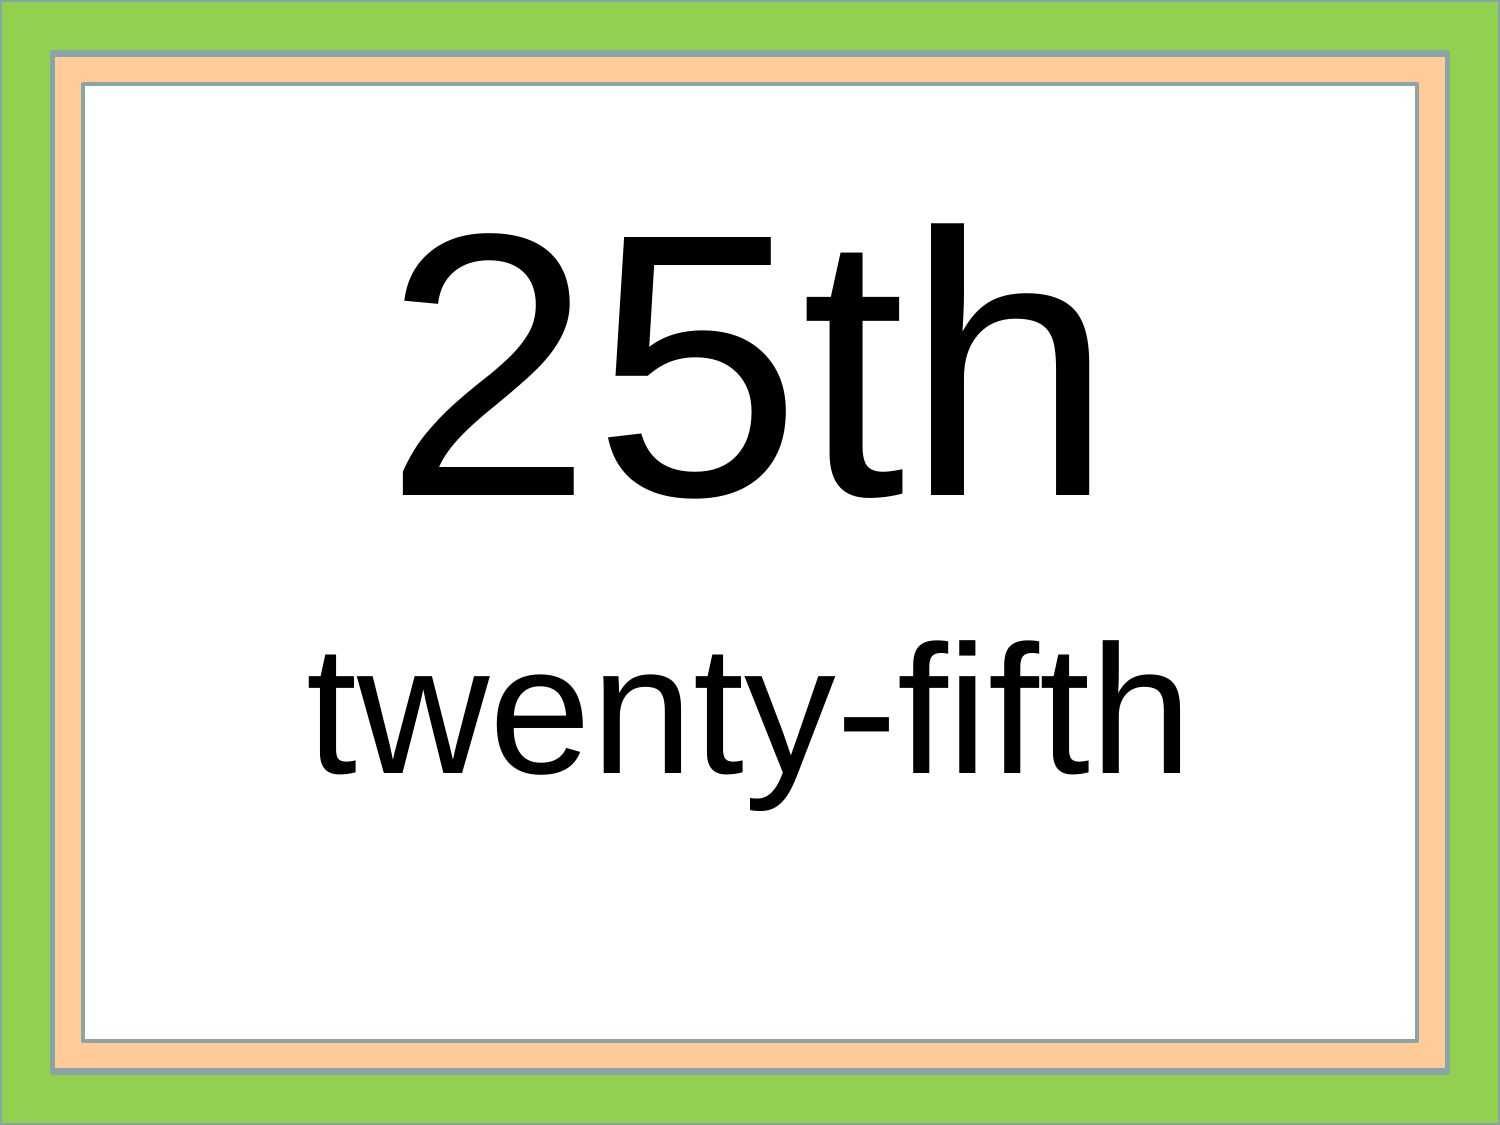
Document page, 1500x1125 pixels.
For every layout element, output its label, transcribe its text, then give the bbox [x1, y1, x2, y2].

text_box 25th [140, 113, 1360, 579]
text_box twenty-fifth [114, 582, 1386, 818]
